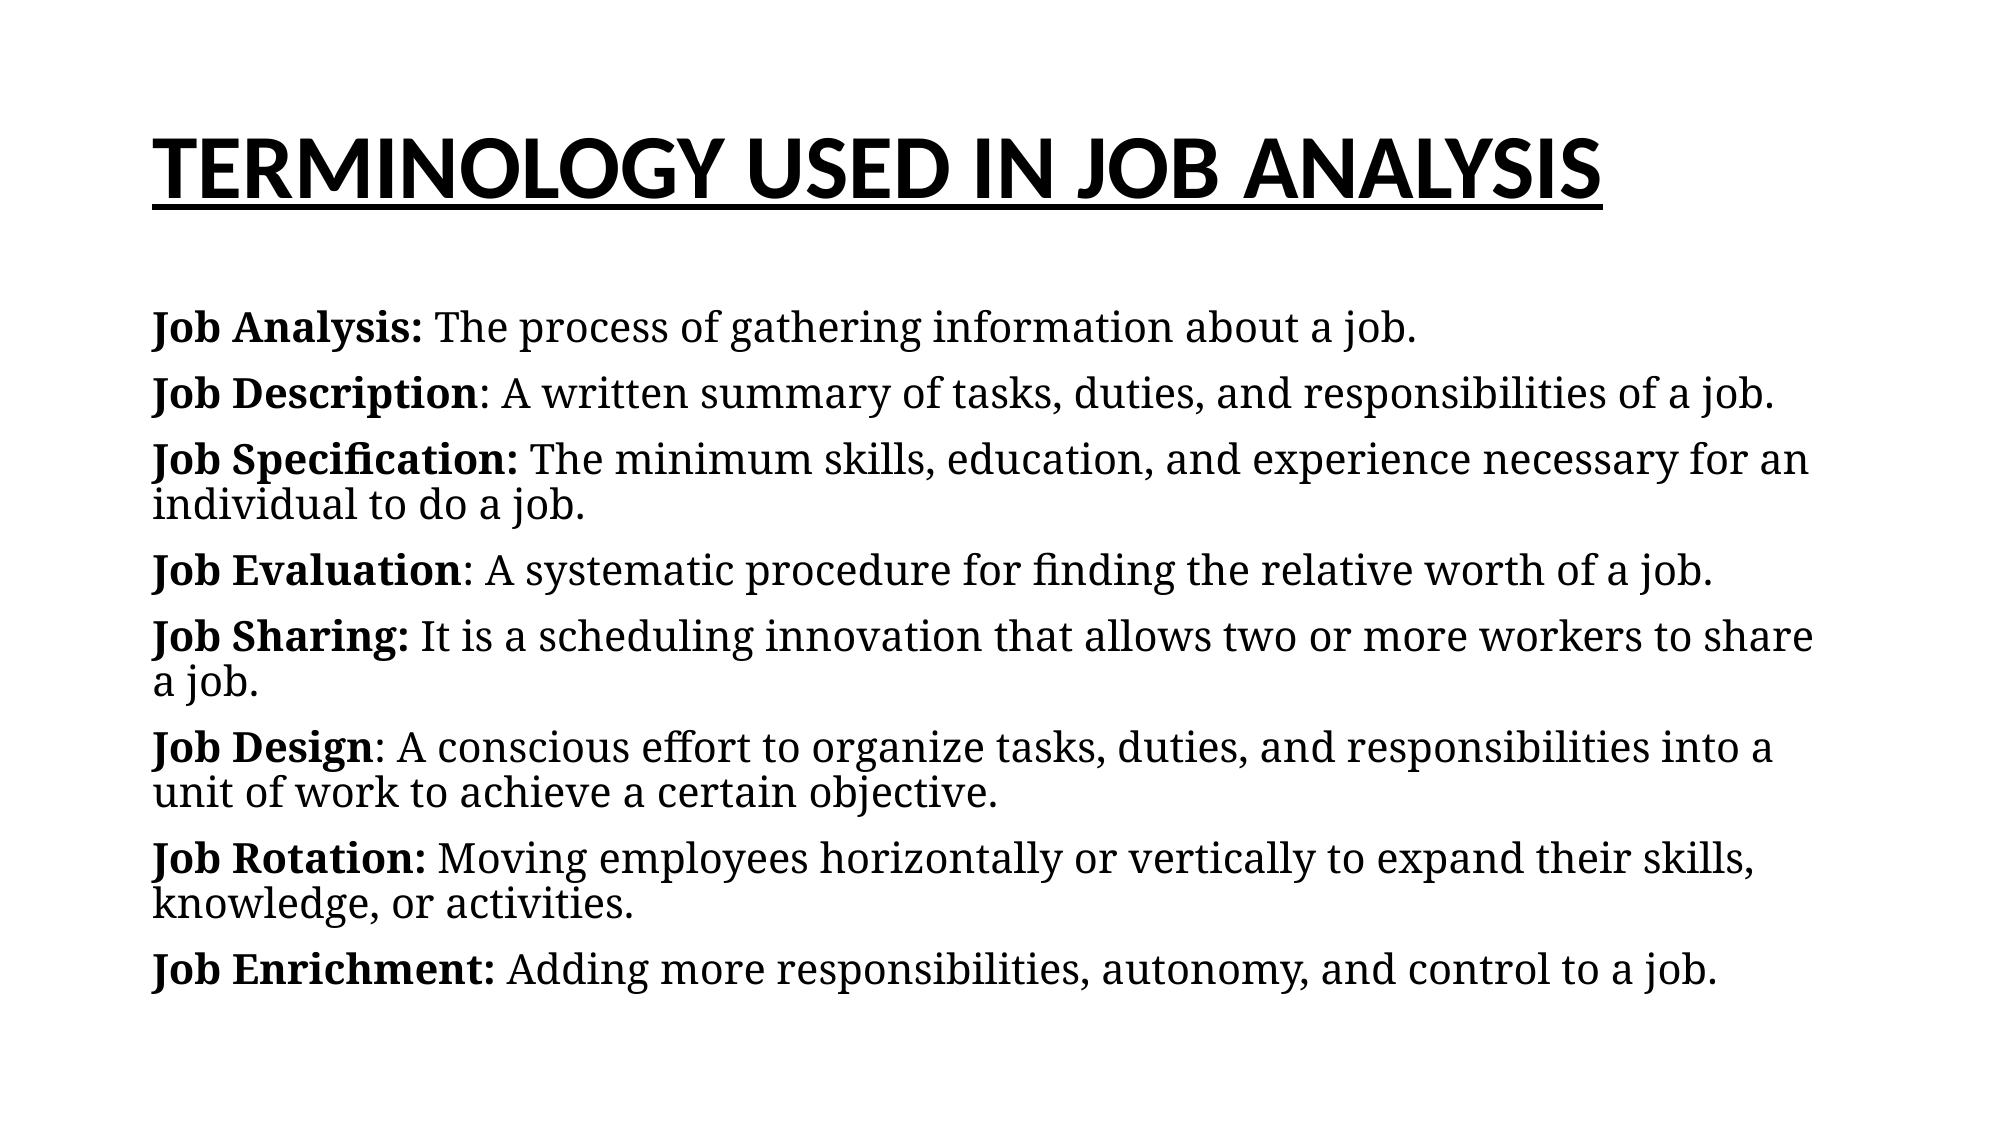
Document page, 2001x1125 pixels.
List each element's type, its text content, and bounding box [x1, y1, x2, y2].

list Job Analysis: The process of gathering information about a job. Job Description: A written summary of tasks, duties, and responsibilities of a job. Job Specification: The minimum skills, education, and experience necessary for an individual to do a job. Job Evaluation: A systematic procedure for finding the relative worth of a job. Job Sharing: It is a scheduling innovation that allows two or more workers to share a job. Job Design: A conscious effort to organize tasks, duties, and responsibilities into a unit of work to achieve a certain objective. Job Rotation: Moving employees horizontally or vertically to expand their skills, knowledge, or activities. Job Enrichment: Adding more responsibilities, autonomy, and control to a job. [137, 299, 1863, 1014]
title TERMINOLOGY USED IN JOB ANALYSIS [137, 59, 1863, 278]
